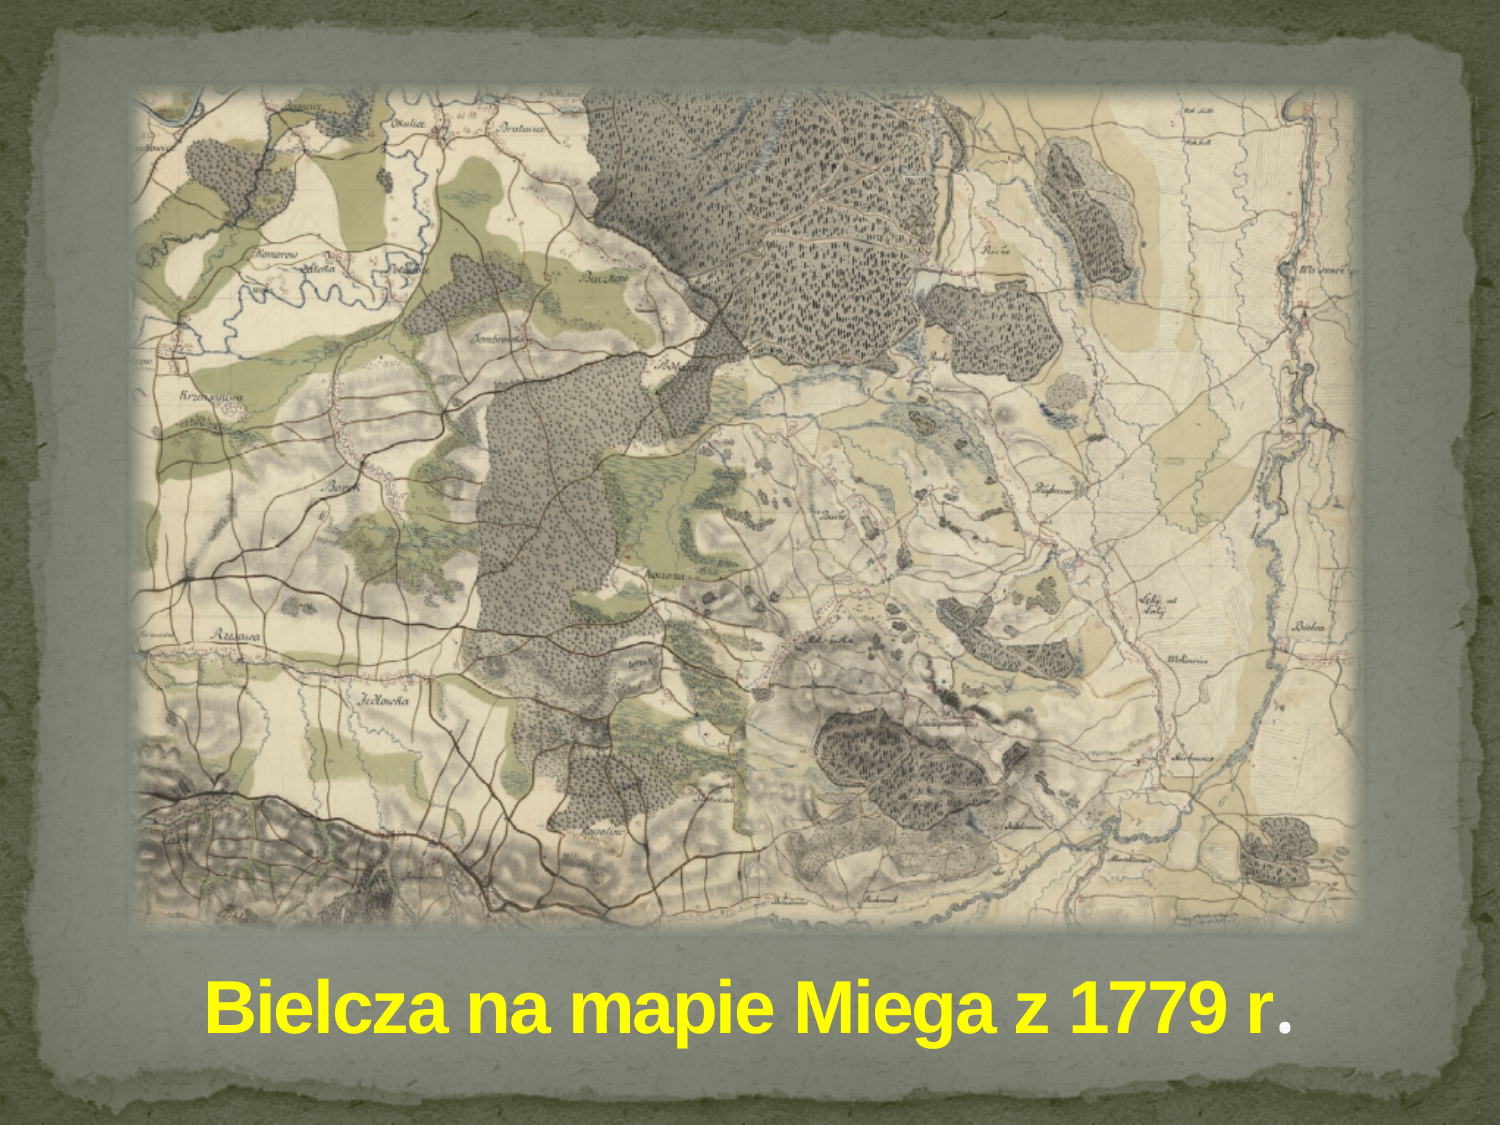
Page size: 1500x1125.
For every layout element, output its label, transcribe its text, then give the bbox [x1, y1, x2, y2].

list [125, 81, 1370, 940]
title Bielcza na mapie Miega z 1779 r. [74, 905, 1425, 1059]
